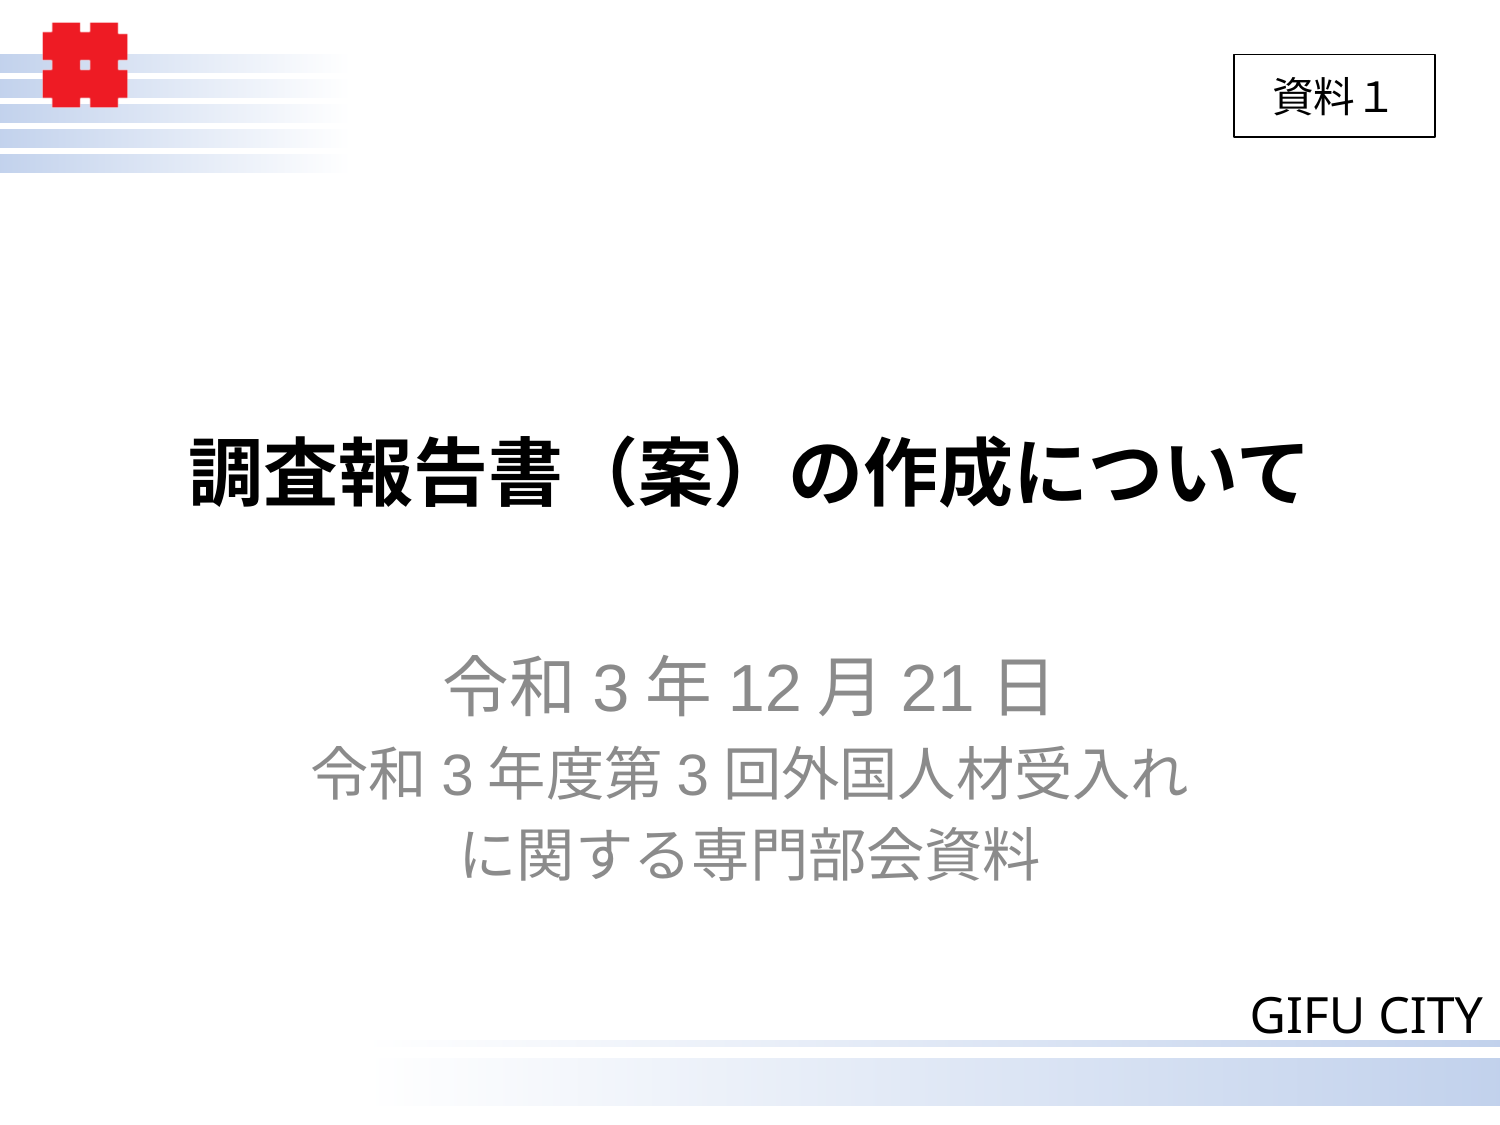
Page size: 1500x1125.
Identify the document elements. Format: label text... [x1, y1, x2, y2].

picture [41, 19, 132, 110]
text_box 資料１ [1232, 52, 1437, 139]
subtitle 令和3年12月21日 令和3年度第3回外国人材受入れ に関する専門部会資料 [225, 637, 1275, 925]
title 調査報告書（案）の作成について [112, 349, 1388, 591]
